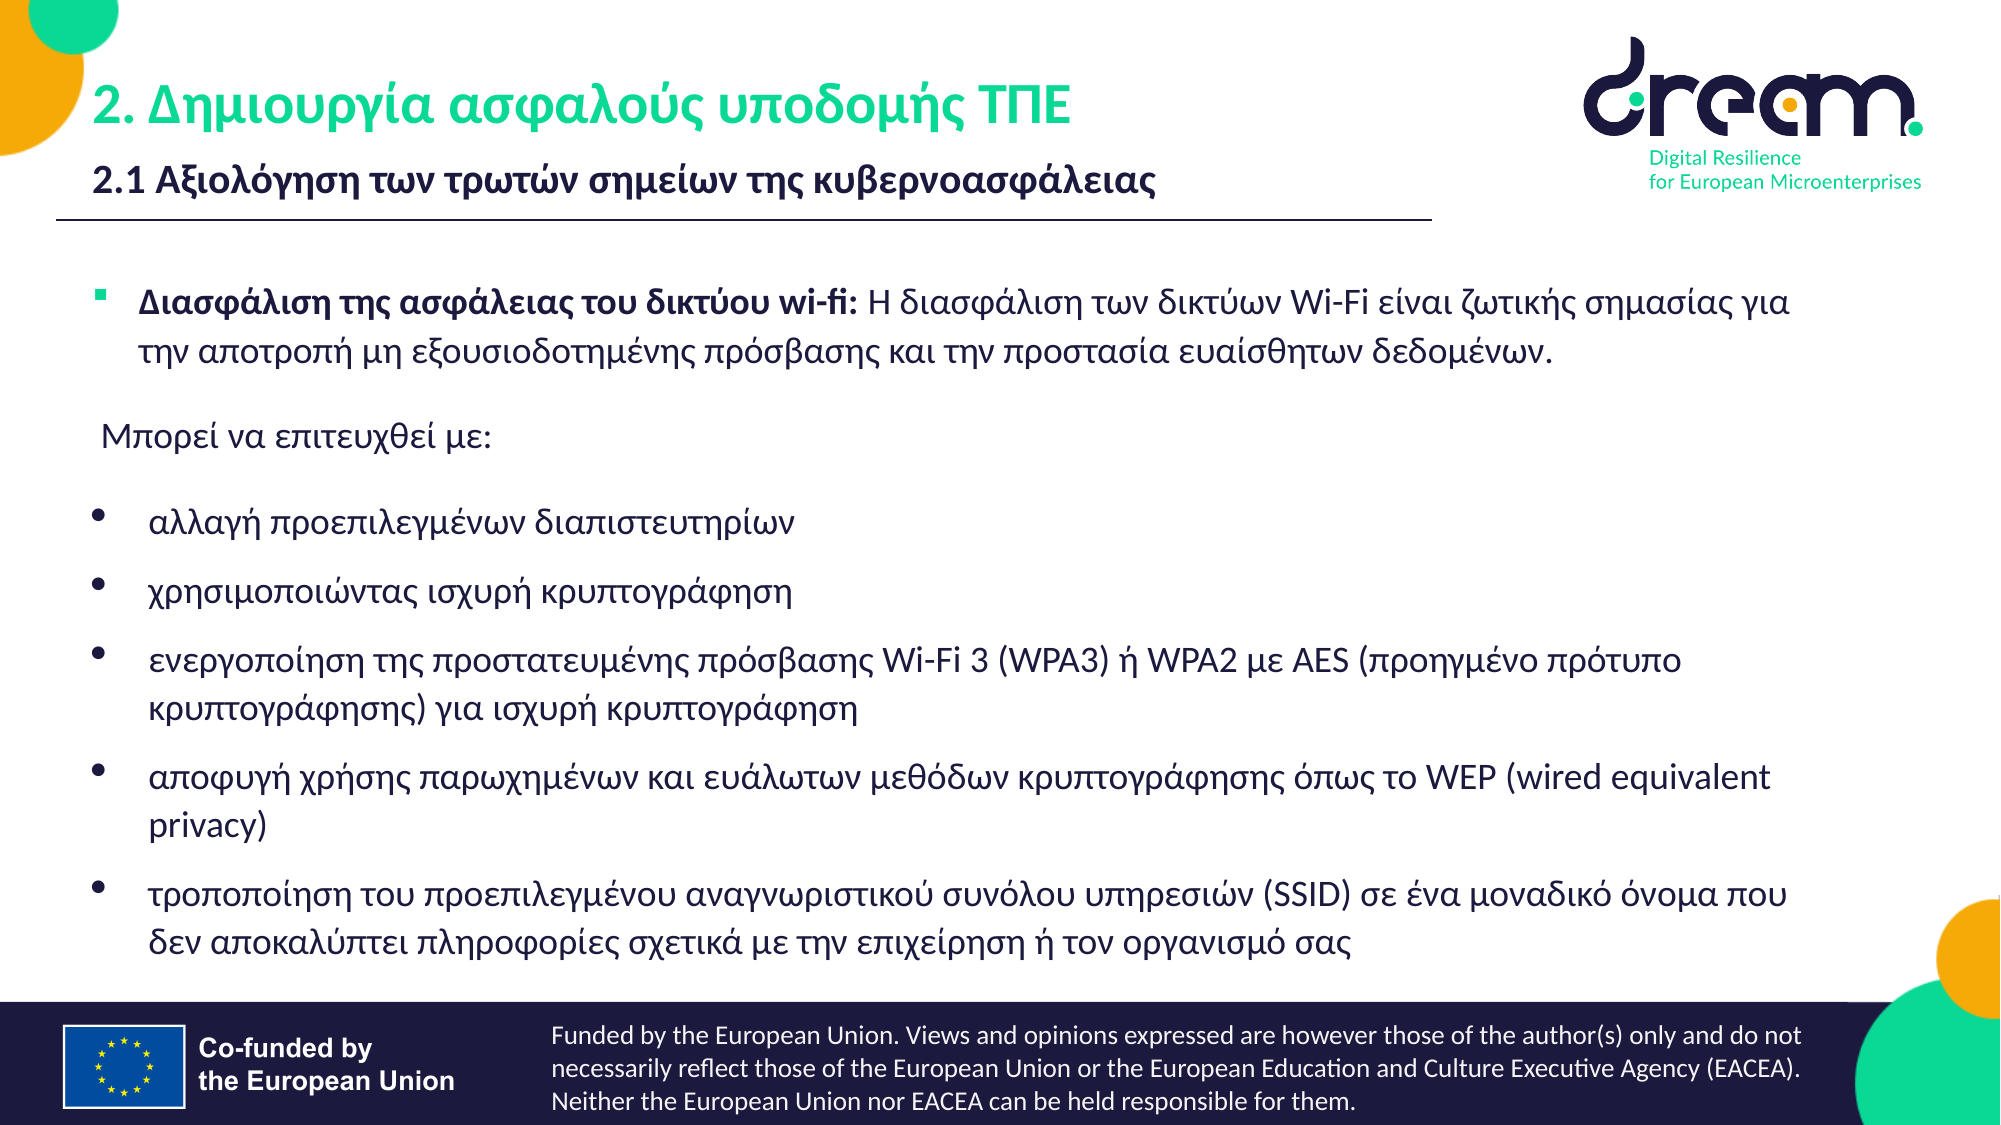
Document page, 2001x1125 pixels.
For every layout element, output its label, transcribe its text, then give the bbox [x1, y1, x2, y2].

picture [1847, 895, 2000, 1125]
picture [56, 1022, 480, 1112]
picture [1583, 28, 1923, 200]
list Δημιουργία ασφαλούς υποδομής ΤΠΕ 2.1 Αξιολόγηση των τρωτών σημείων της κυβερνοασφάλειας [77, 74, 1411, 210]
picture [0, 0, 155, 175]
list Διασφάλιση της ασφάλειας του δικτύου wi-fi: Η διασφάλιση των δικτύων Wi-Fi είναι ζωτικής σημασίας για την αποτροπή μη εξουσιοδοτημένης πρόσβασης και την προστασία ευαίσθητων δεδομένων. Μπορεί να επιτευχθεί με: αλλαγή προεπιλεγμένων διαπιστευτηρίων χρησιμοποιώντας ισχυρή κρυπτογράφηση ενεργοποίηση της προστατευμένης πρόσβασης Wi-Fi 3 (WPA3) ή WPA2 με AES (προηγμένο πρότυπο κρυπτογράφησης) για ισχυρή κρυπτογράφηση αποφυγή χρήσης παρωχημένων και ευάλωτων μεθόδων κρυπτογράφησης όπως το WEP (wired equivalent privacy) τροποποίηση του προεπιλεγμένου αναγνωριστικού συνόλου υπηρεσιών (SSID) σε ένα μοναδικό όνομα που δεν αποκαλύπτει πληροφορίες σχετικά με την επιχείρηση ή τον οργανισμό σας [77, 267, 1827, 956]
